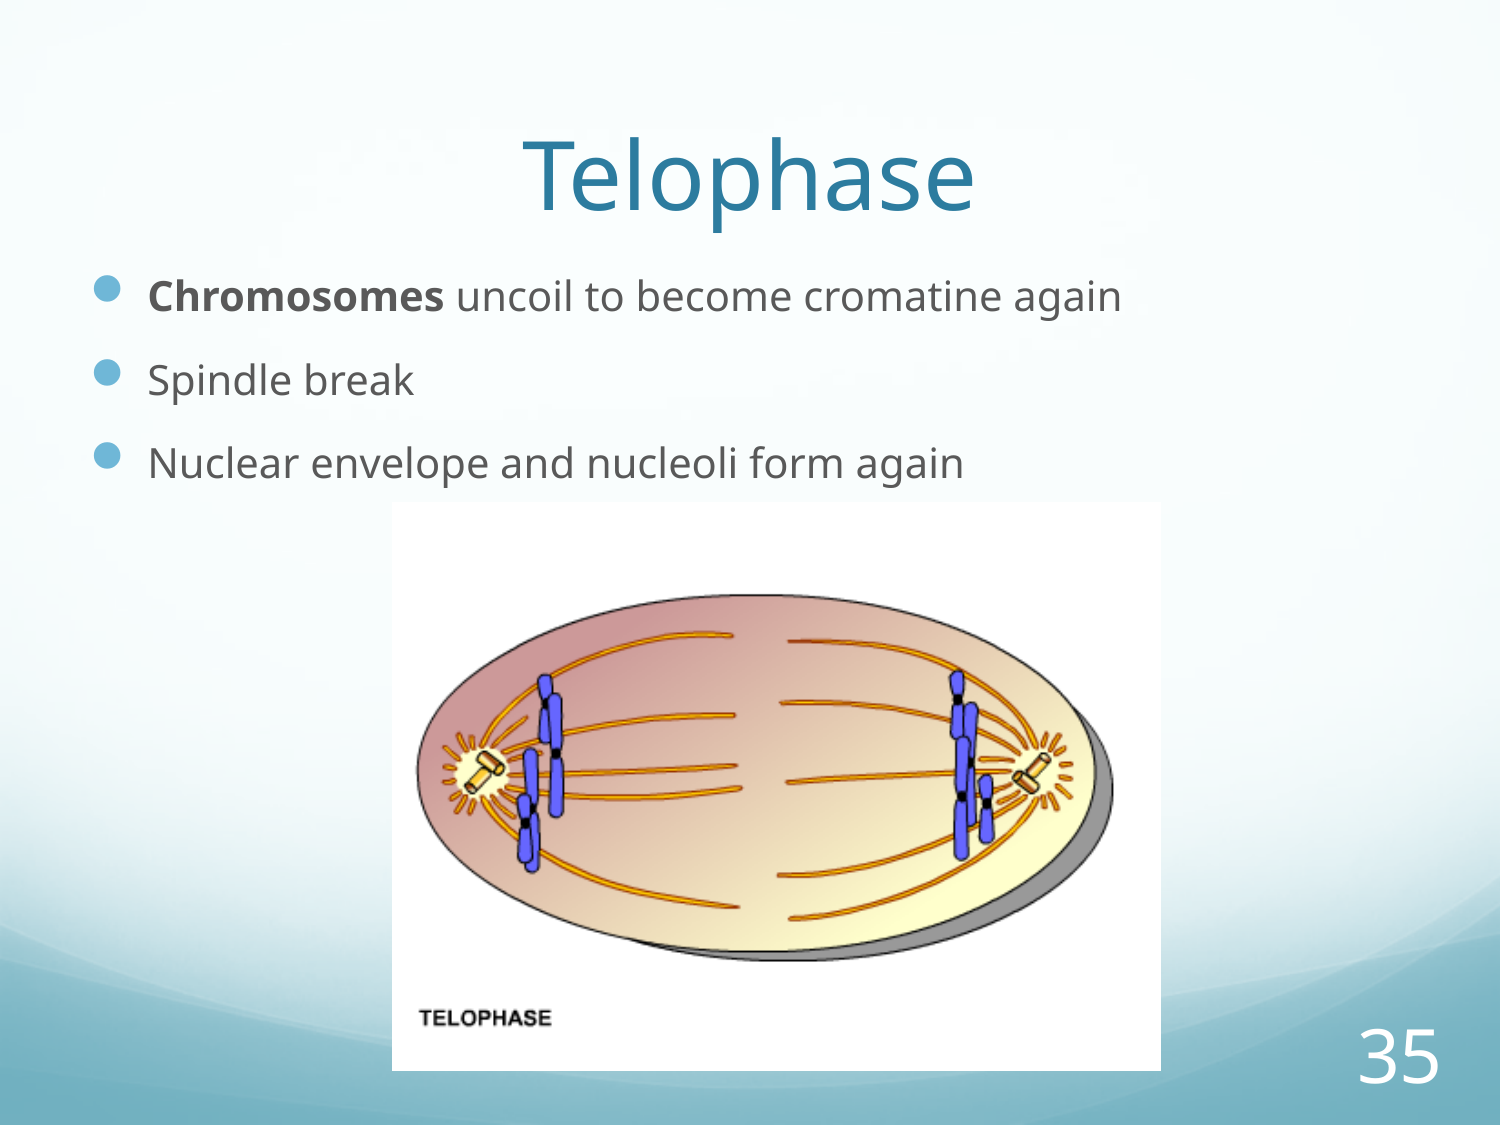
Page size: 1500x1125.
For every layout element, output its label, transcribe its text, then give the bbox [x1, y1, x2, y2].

title Telophase [90, 17, 1410, 237]
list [391, 501, 1163, 1072]
list Chromosomes uncoil to become cromatine again Spindle break Nuclear envelope and nucleoli form again [75, 262, 1425, 1005]
slide_number 35 [1295, 1029, 1459, 1090]
